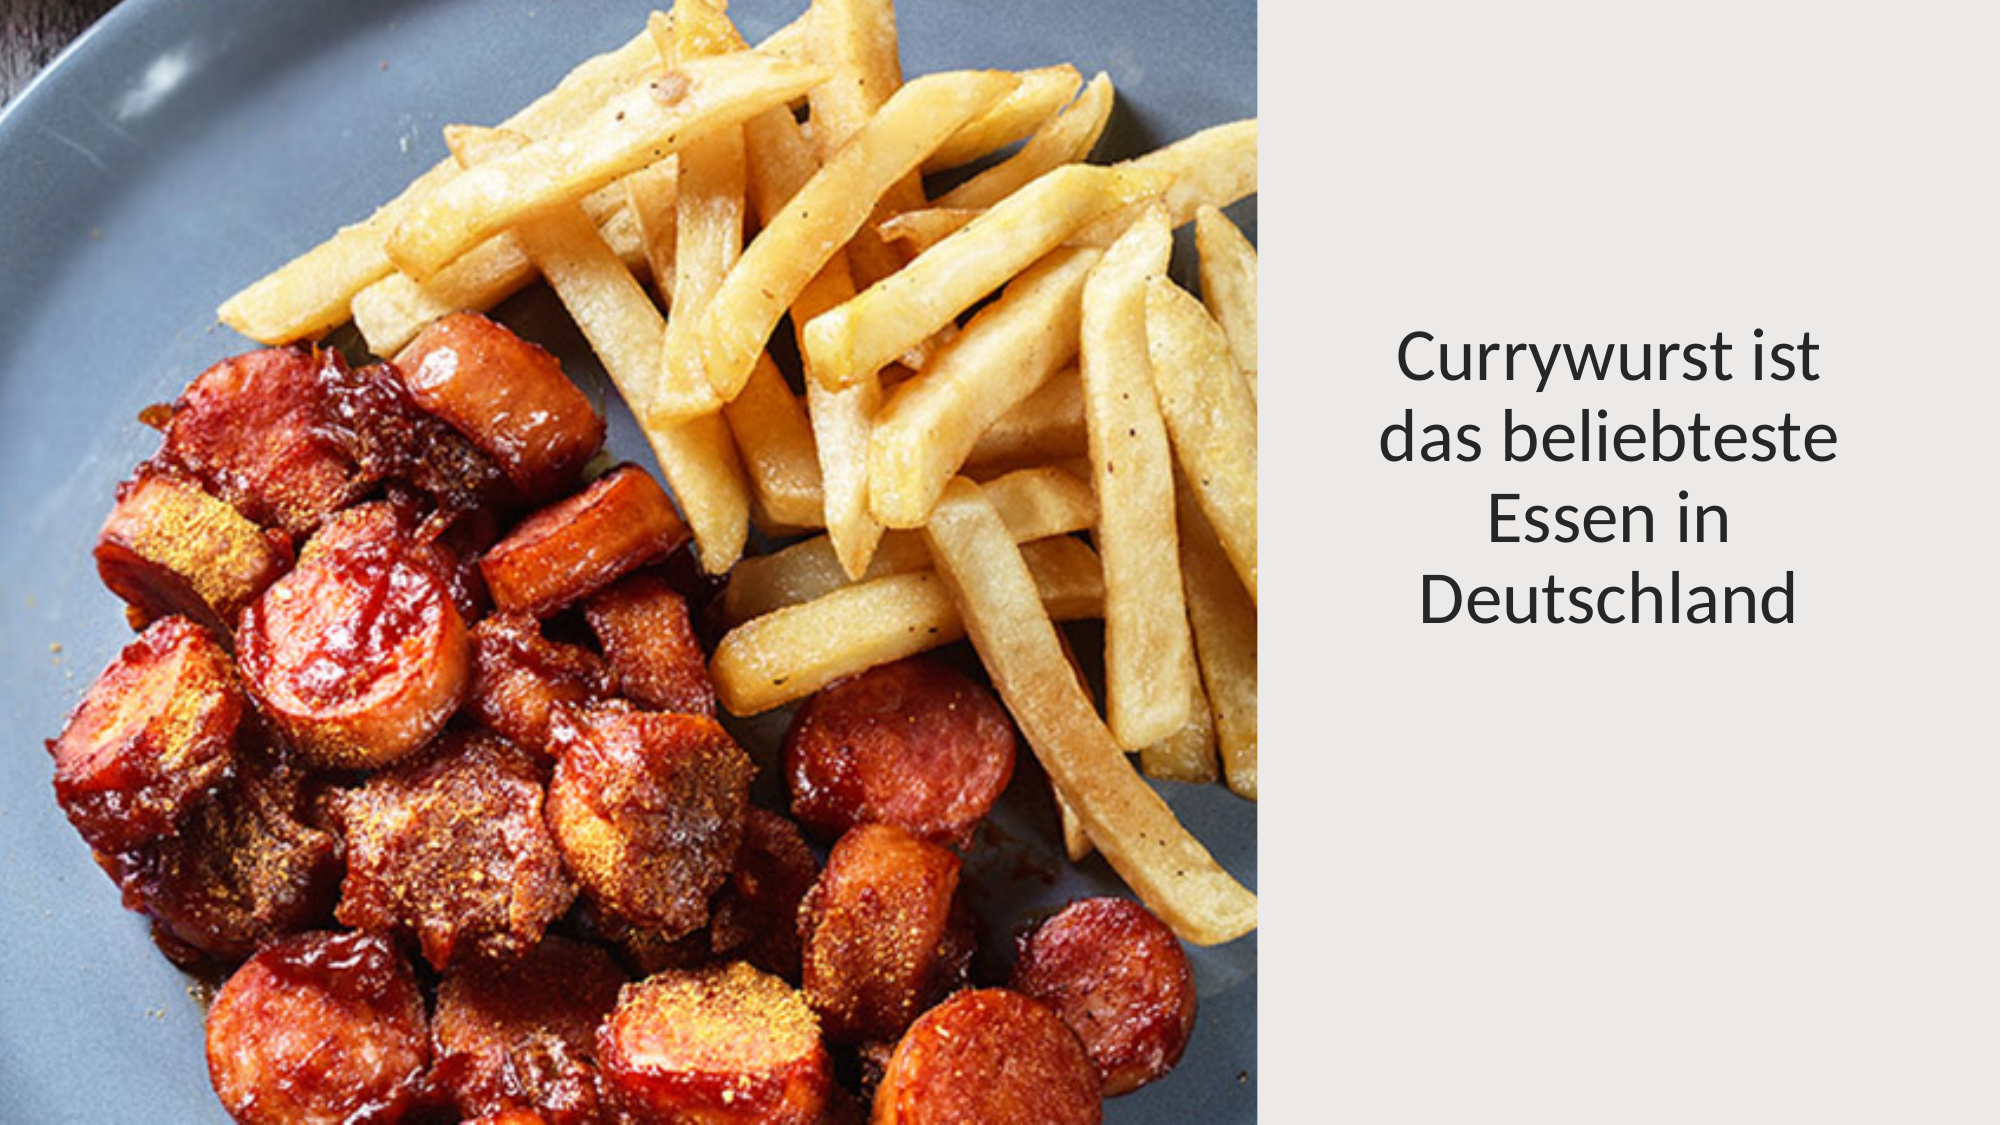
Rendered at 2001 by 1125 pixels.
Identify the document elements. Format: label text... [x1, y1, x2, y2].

title Currywurst ist das beliebteste Essen in Deutschland [1331, 256, 1888, 647]
text_box [1258, 0, 2000, 1125]
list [0, 0, 1258, 1125]
